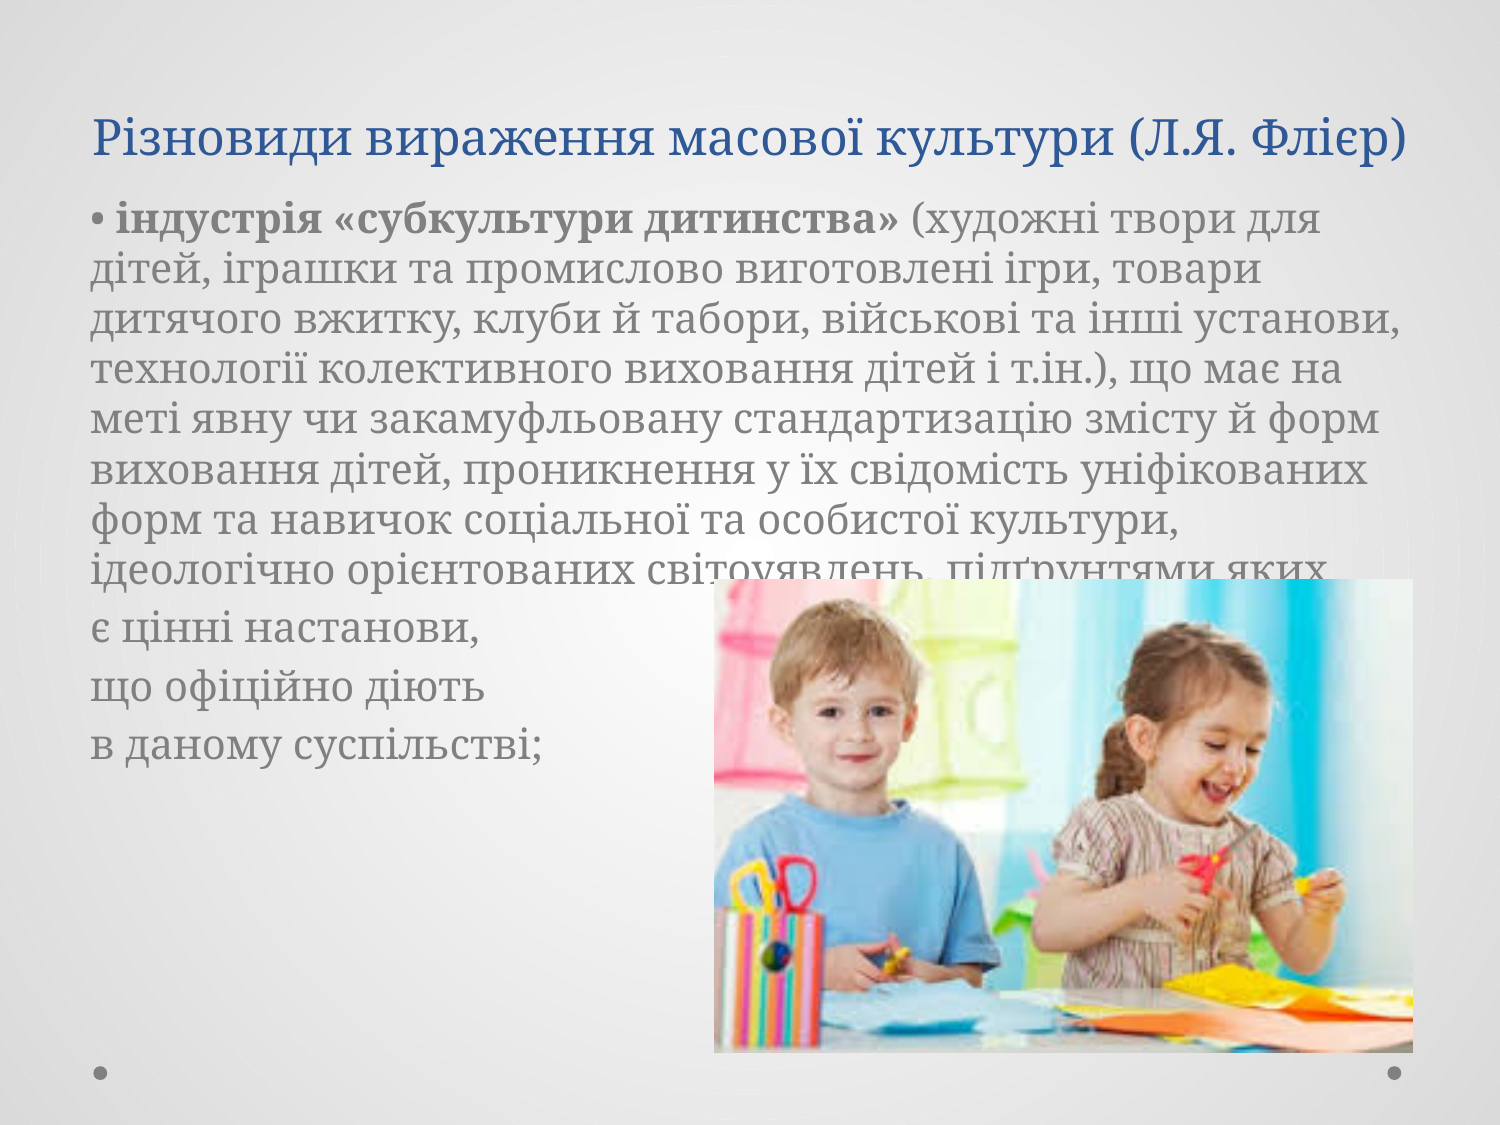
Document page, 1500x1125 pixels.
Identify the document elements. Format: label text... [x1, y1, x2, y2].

list • індустрія «субкультури дитинства» (художні твори для дітей, іграшки та промислово виготовлені ігри, товари дитячого вжитку, клуби й табори, військові та інші установи, технології колективного виховання дітей і т.ін.), що має на меті явну чи закамуфльовану стандартизацію змісту й форм виховання дітей, проникнення у їх свідомість уніфікованих форм та навичок соціальної та особистої культури, ідеологічно орієнтованих світоуявлень, підґрунтями яких є цінні настанови, що офіційно діють в даному суспільстві; [75, 184, 1425, 1005]
title Різновиди вираження масової культури (Л.Я. Флієр) [75, 78, 1425, 173]
picture [714, 578, 1413, 1053]
